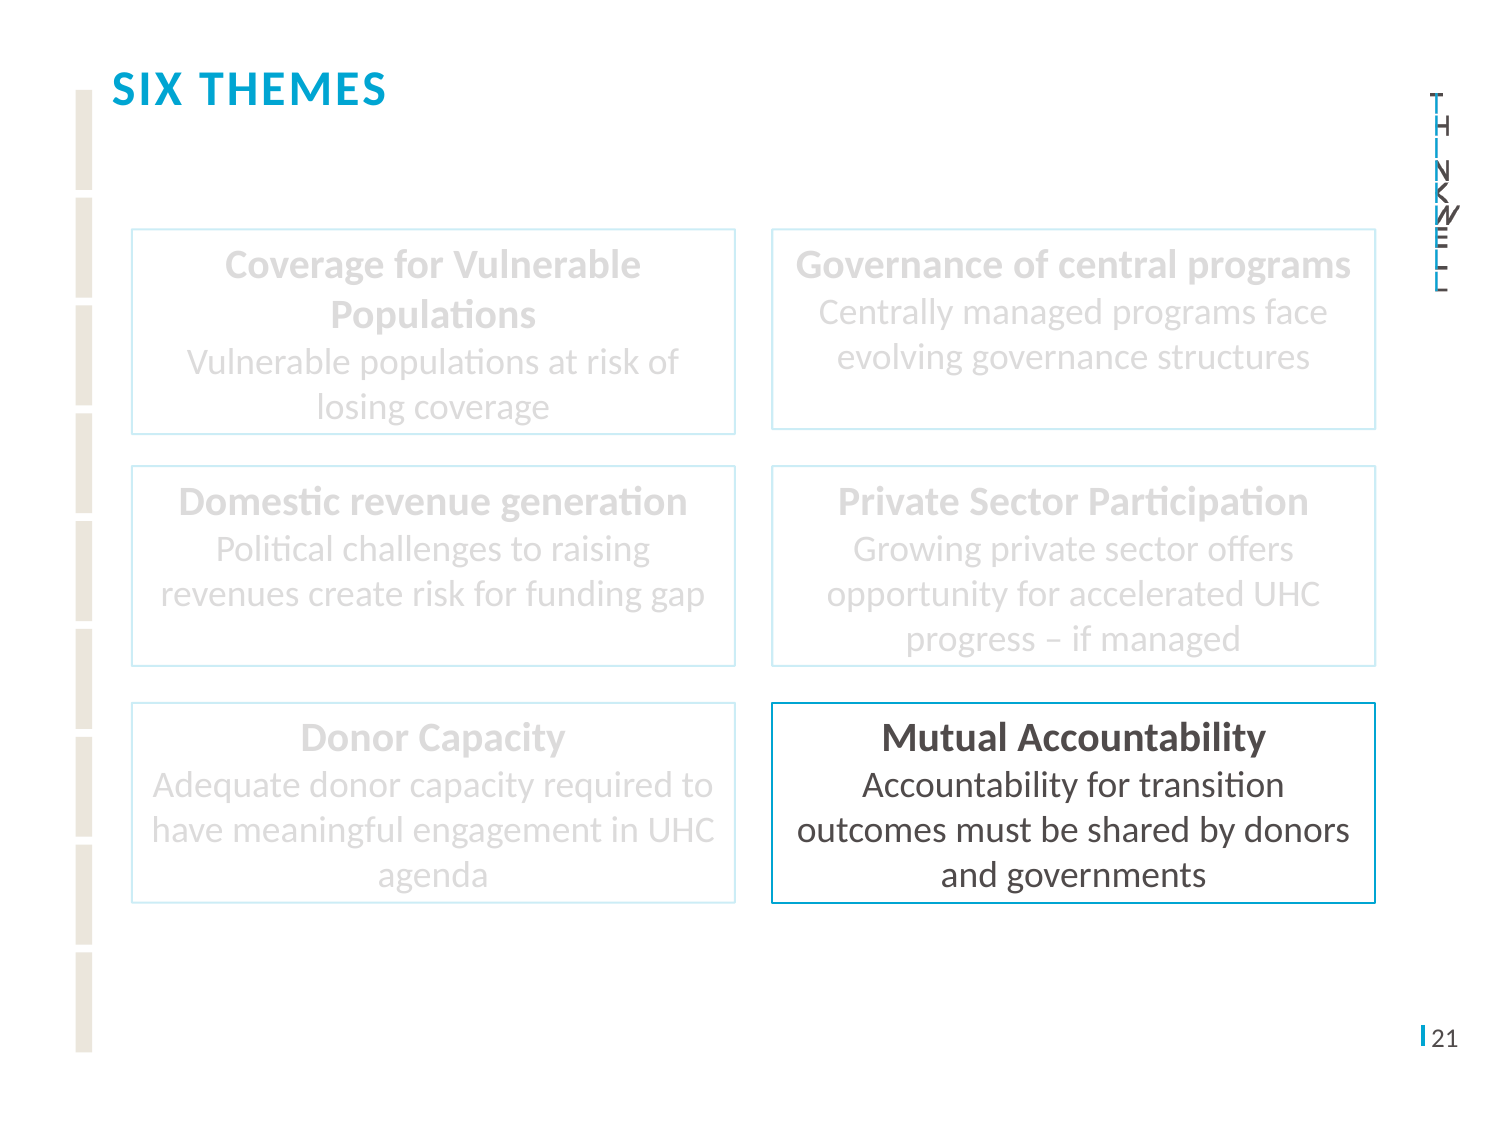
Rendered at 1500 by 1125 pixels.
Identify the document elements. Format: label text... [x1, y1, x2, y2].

picture [1427, 86, 1462, 294]
text_box Coverage for Vulnerable Populations Vulnerable populations at risk of losing coverage [131, 229, 735, 435]
text_box Mutual Accountability Accountability for transition outcomes must be shared by donors and governments [772, 702, 1376, 903]
text_box Governance of central programs Centrally managed programs face evolving governance structures [772, 229, 1376, 430]
text_box Donor Capacity Adequate donor capacity required to have meaningful engagement in UHC agenda [131, 702, 735, 903]
text_box Private Sector Participation Growing private sector offers opportunity for accelerated UHC progress – if managed [772, 466, 1376, 666]
text_box Domestic revenue generation Political challenges to raising revenues create risk for funding gap [131, 466, 735, 666]
title Six Themes [101, 56, 1396, 275]
